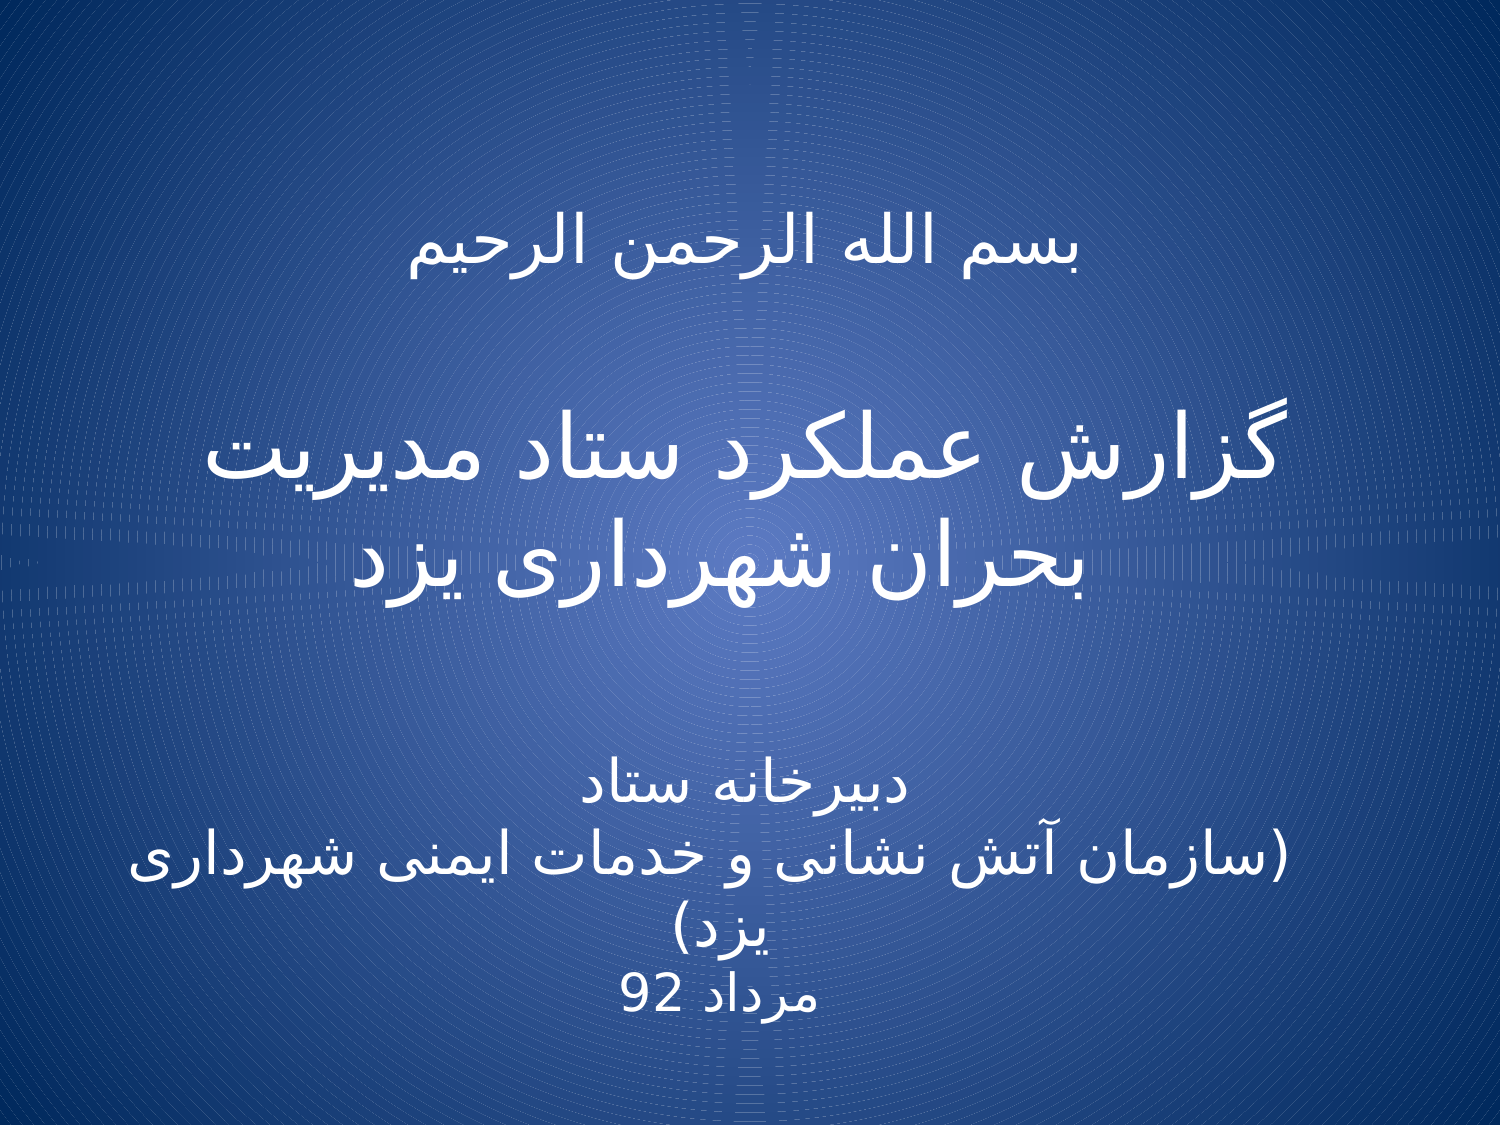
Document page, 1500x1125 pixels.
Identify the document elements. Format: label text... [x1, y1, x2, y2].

list بسم الله الرحمن الرحیم گزارش عملکرد ستاد مدیریت بحران شهرداری یزد دبیرخانه ستاد (سازمان آتش نشانی و خدمات ایمنی شهرداری یزد) مرداد 92 [70, 93, 1421, 1032]
